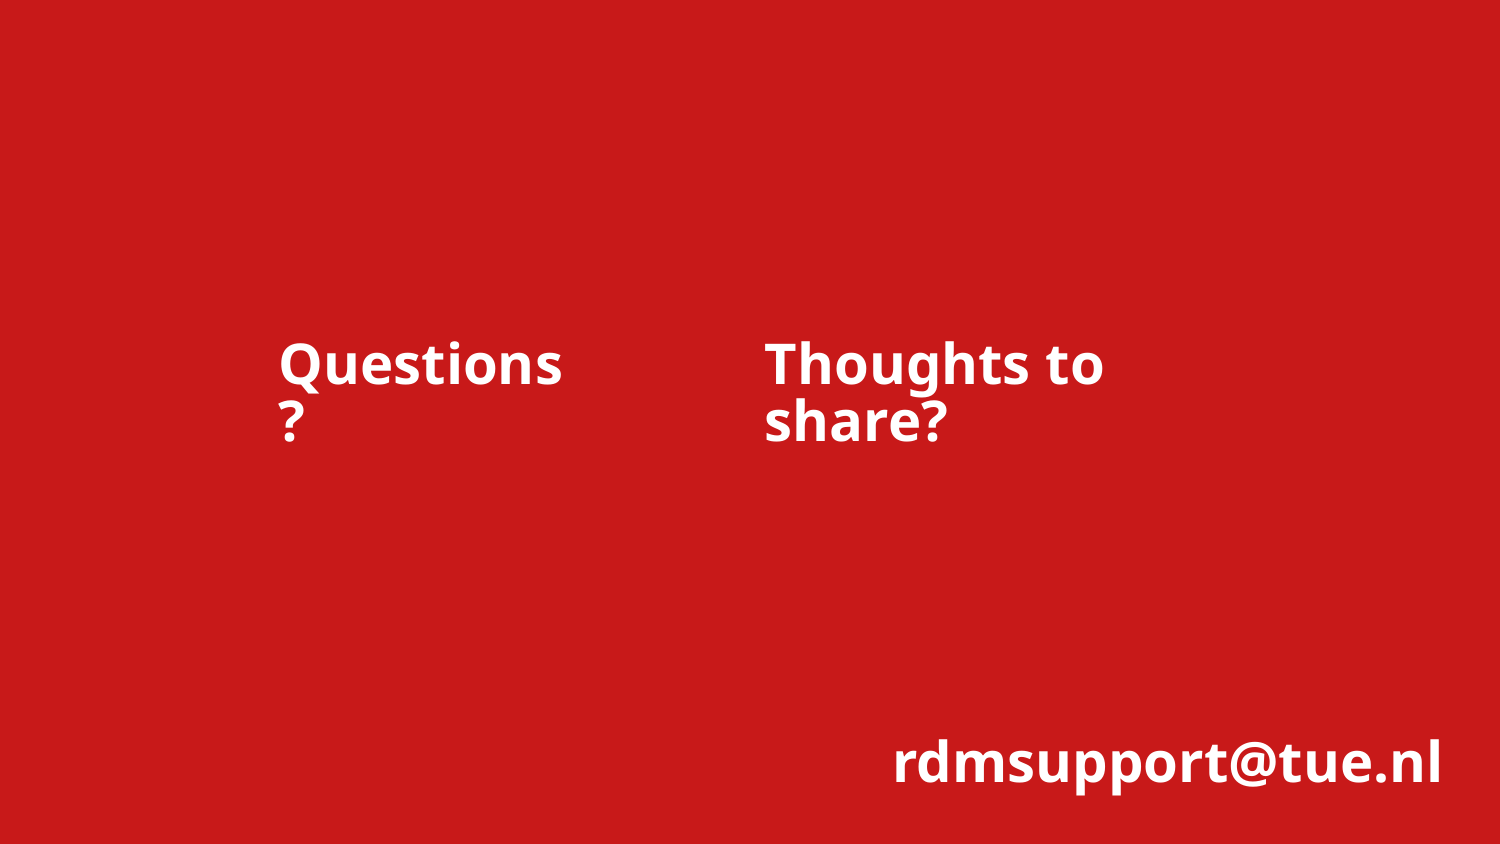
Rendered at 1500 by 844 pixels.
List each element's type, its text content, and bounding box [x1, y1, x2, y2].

text_box rdmsupport@tue.nl [874, 721, 1462, 810]
text_box Thoughts to share? [750, 352, 1302, 441]
text_box Questions? [263, 352, 596, 441]
